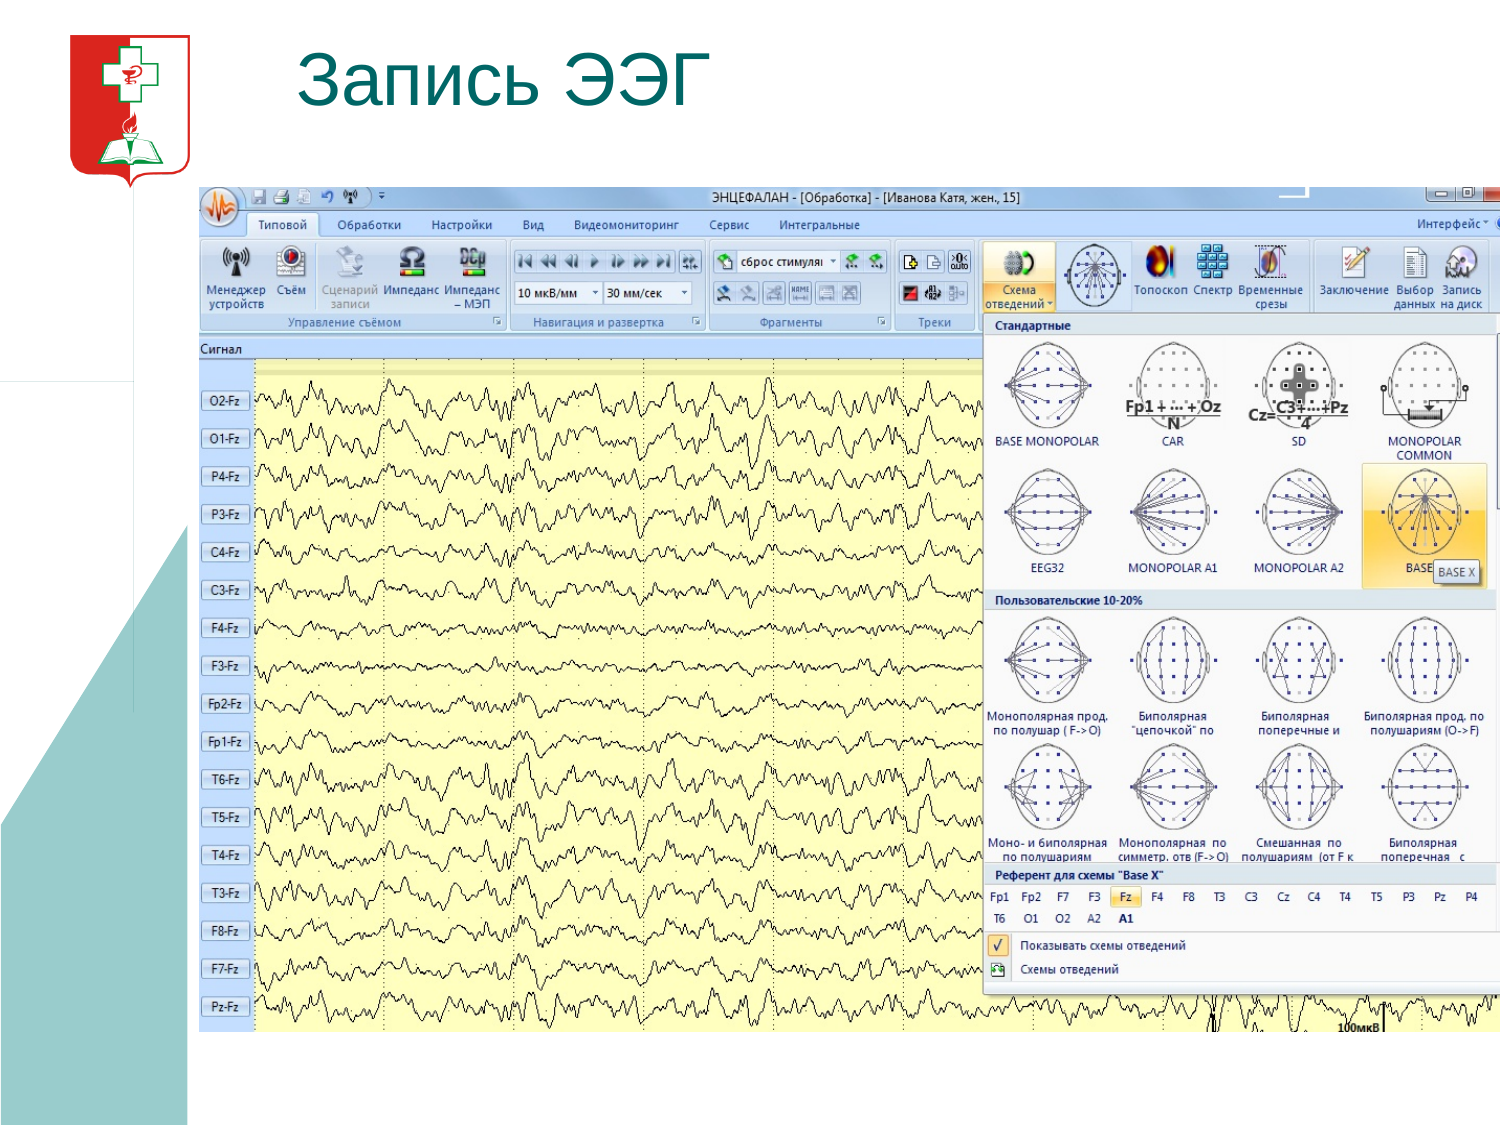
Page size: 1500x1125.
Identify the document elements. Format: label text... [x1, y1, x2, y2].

picture [198, 187, 1500, 1032]
title Запись ЭЭГ [281, 35, 1468, 129]
picture [70, 35, 190, 188]
